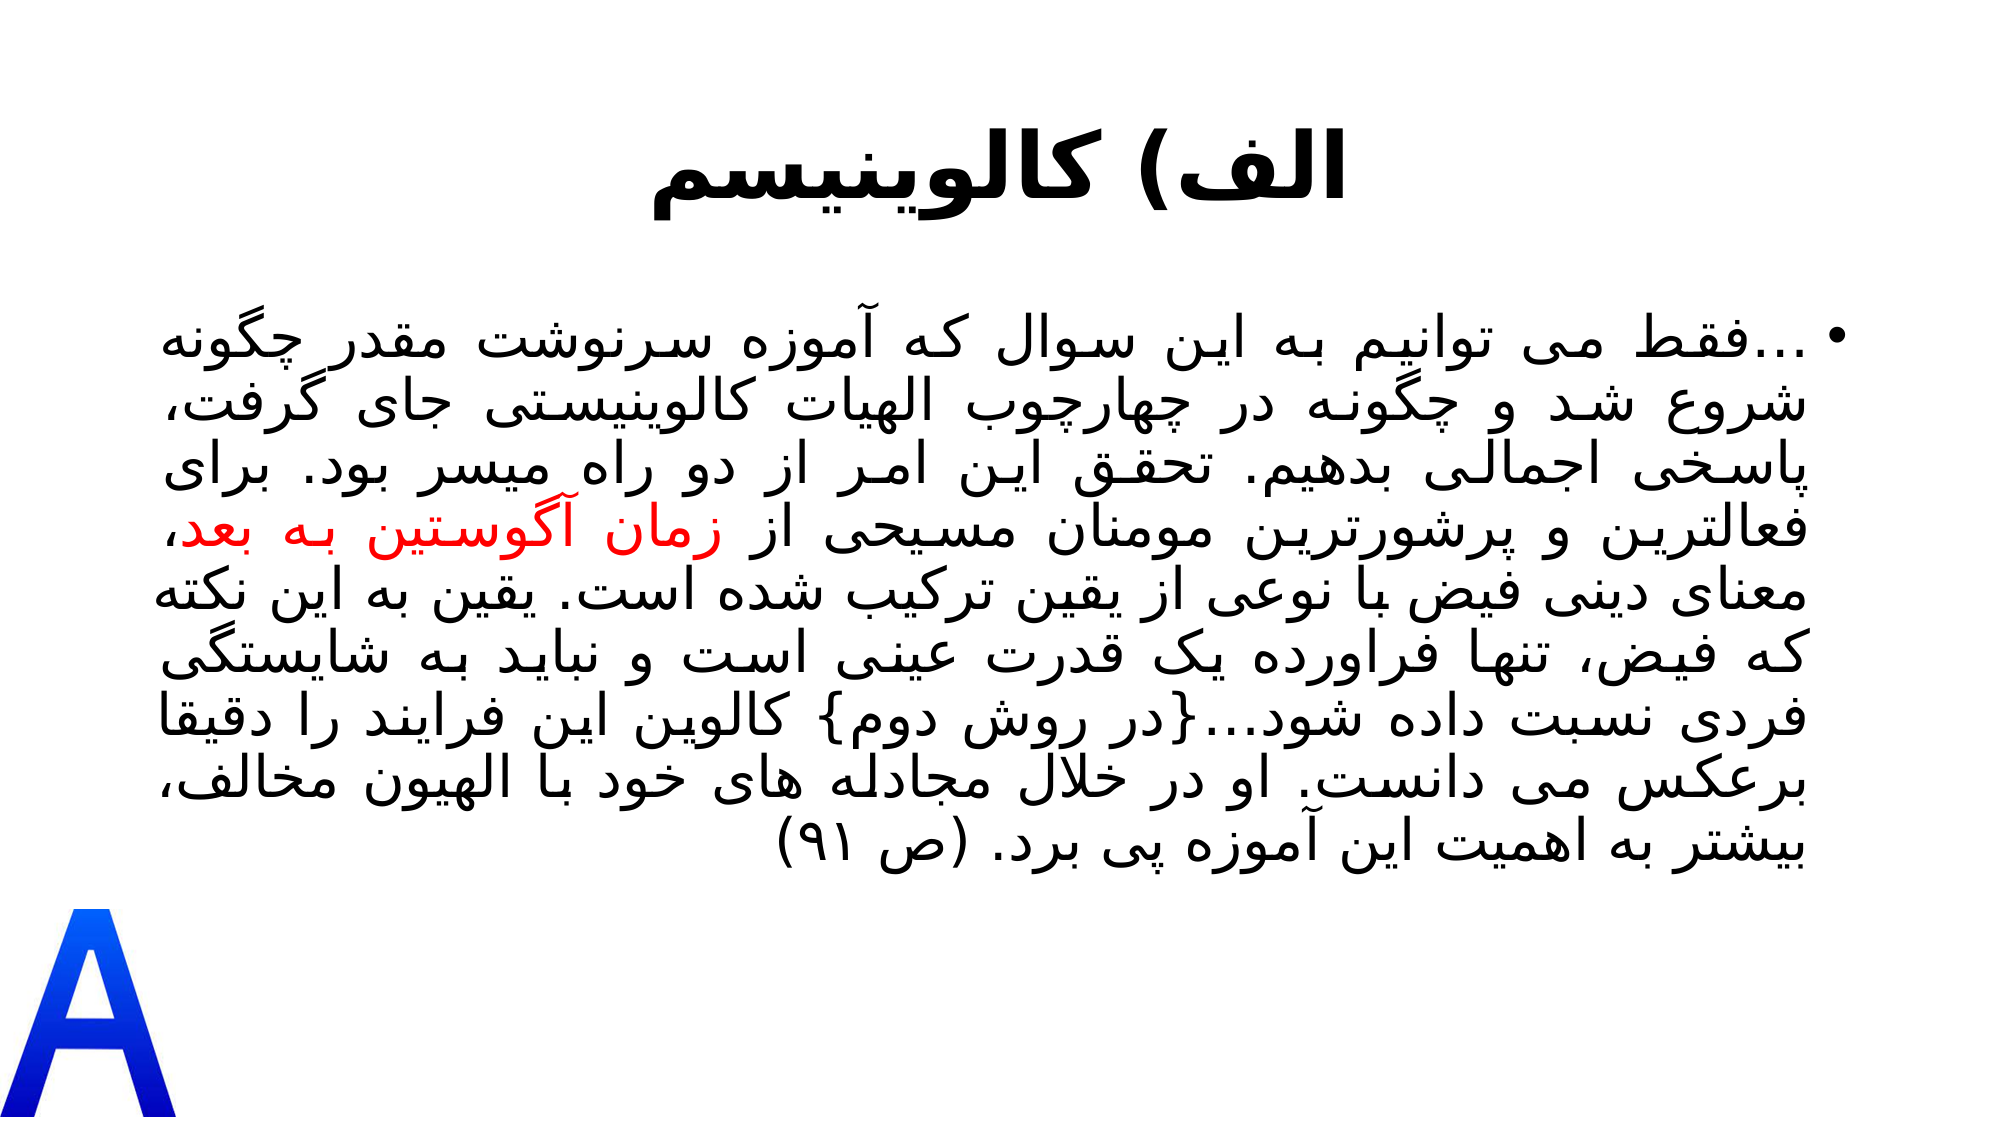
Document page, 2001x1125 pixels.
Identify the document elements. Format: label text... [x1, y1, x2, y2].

list …فقط می توانیم به این سوال که آموزه سرنوشت مقدر چگونه شروع شد و چگونه در چهارچوب الهیات کالوینیستی جای گرفت، پاسخی اجمالی بدهیم. تحقق این امر از دو راه میسر بود. برای فعالترین و پرشورترین مومنان مسیحی از زمان آگوستین به بعد، معنای دینی فیض با نوعی از یقین ترکیب شده است. یقین به این نکته که فیض، تنها فراورده یک قدرت عینی است و نباید به شایستگی فردی نسبت داده شود…{در روش دوم} کالوین این فرایند را دقیقا برعکس می دانست. او در خلال مجادله های خود با الهیون مخالف، بیشتر به اهمیت این آموزه پی برد. (ص ۹۱) [137, 299, 1863, 1014]
picture [0, 909, 177, 1117]
title الف) کالوینیسم [137, 59, 1863, 278]
